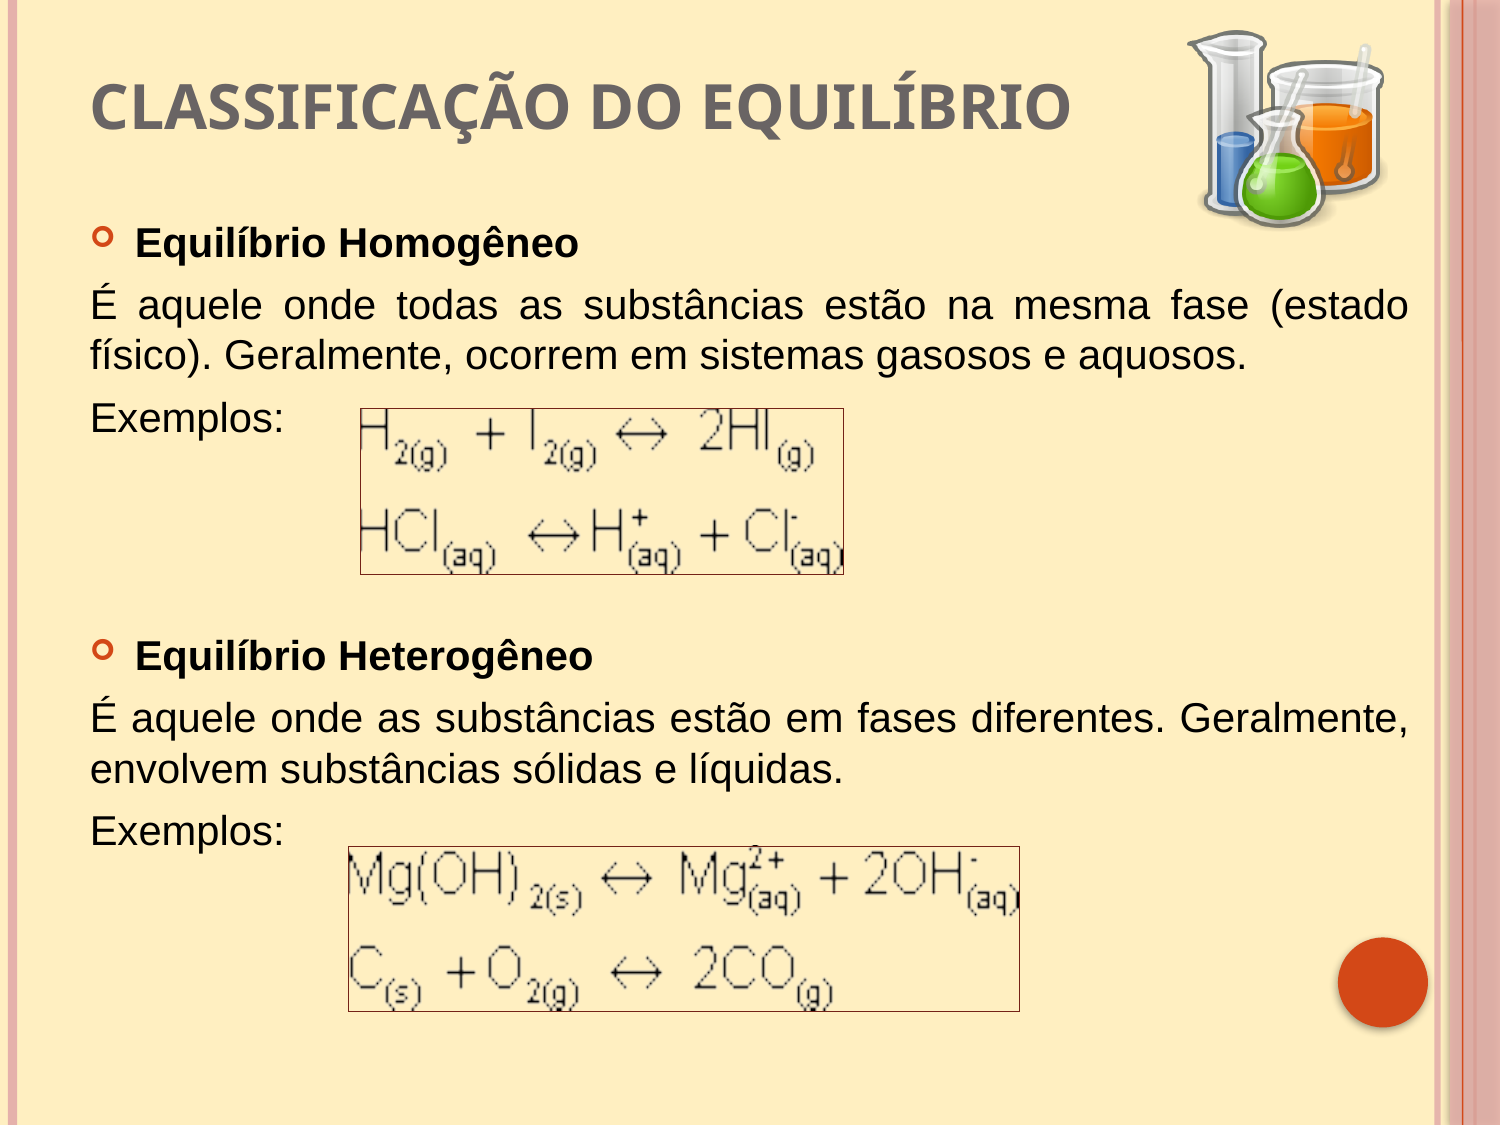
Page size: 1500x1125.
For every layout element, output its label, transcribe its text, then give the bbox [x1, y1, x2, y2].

picture [1186, 30, 1389, 233]
picture [347, 845, 1020, 1012]
picture [359, 408, 845, 575]
list Equilíbrio Homogêneo É aquele onde todas as substâncias estão na mesma fase (estado físico). Geralmente, ocorrem em sistemas gasosos e aquosos. Exemplos: Equilíbrio Heterogêneo É aquele onde as substâncias estão em fases diferentes. Geralmente, envolvem substâncias sólidas e líquidas. Exemplos: [75, 208, 1425, 1059]
title Classificação do equilíbrio [75, 45, 1180, 149]
